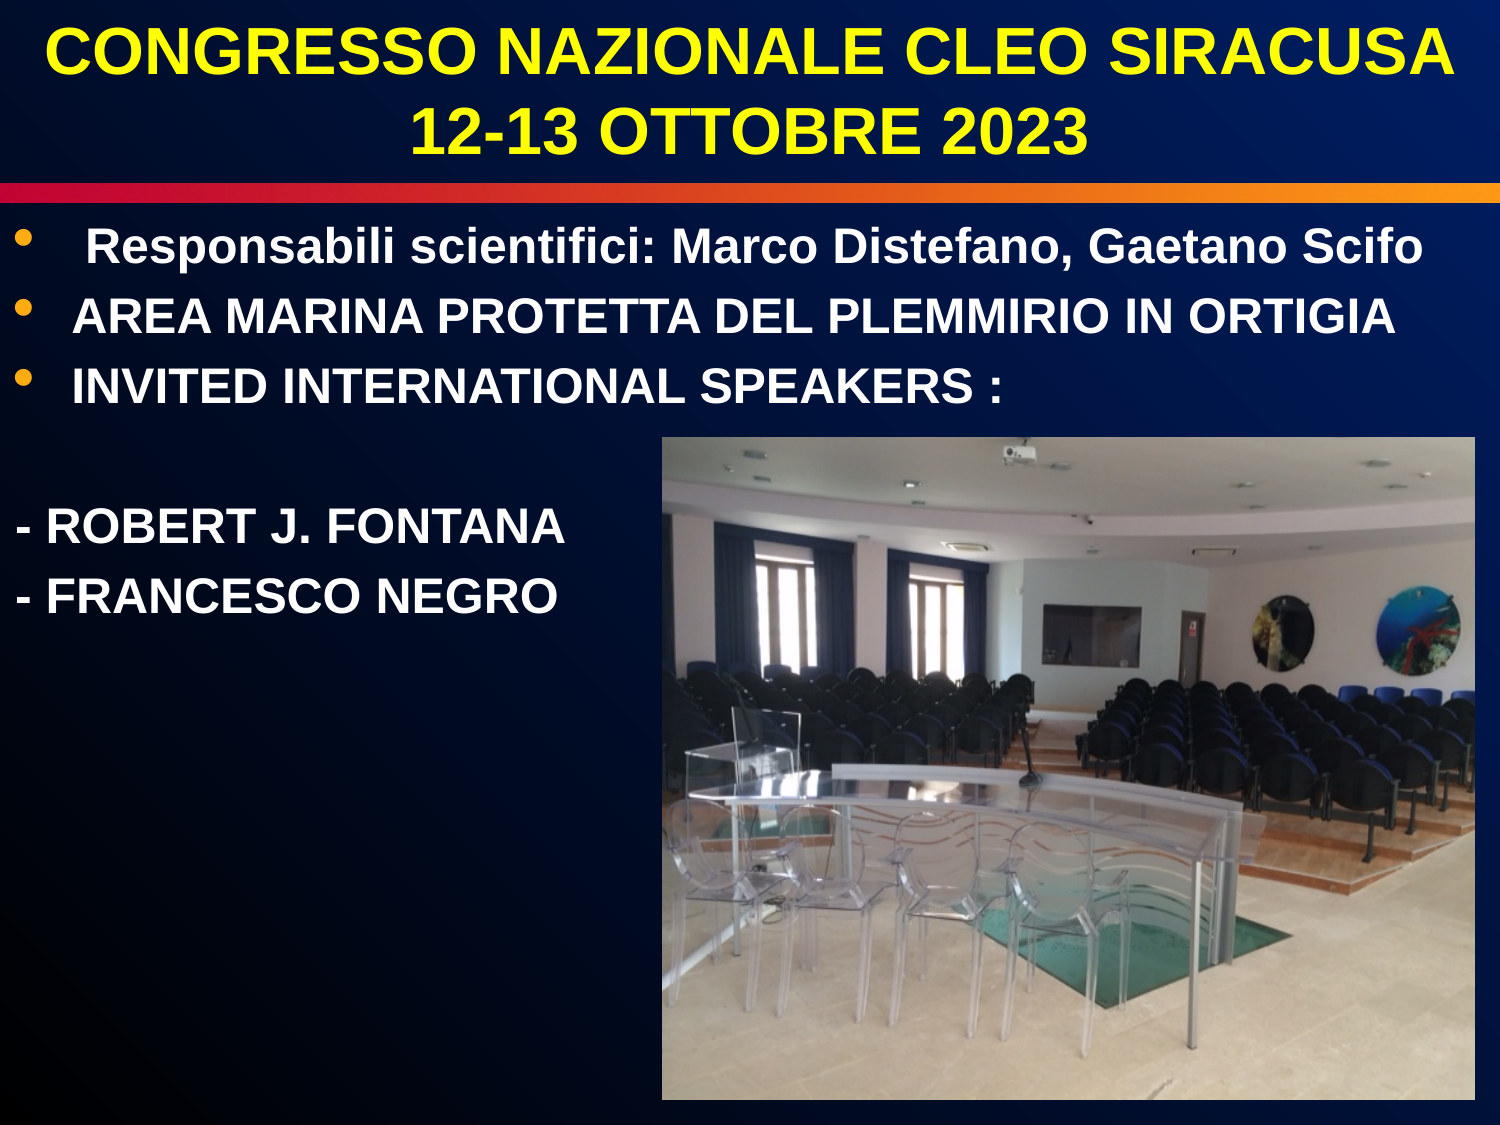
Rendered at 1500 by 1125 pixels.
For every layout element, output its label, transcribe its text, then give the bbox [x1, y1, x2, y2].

picture [662, 437, 1476, 1101]
title CONGRESSO NAZIONALE CLEO SIRACUSA 12-13 OTTOBRE 2023 [0, 24, 1500, 175]
picture [0, 183, 1500, 203]
list Responsabili scientifici: Marco Distefano, Gaetano Scifo AREA MARINA PROTETTA DEL PLEMMIRIO IN ORTIGIA INVITED INTERNATIONAL SPEAKERS : - ROBERT J. FONTANA - FRANCESCO NEGRO [0, 206, 1500, 919]
